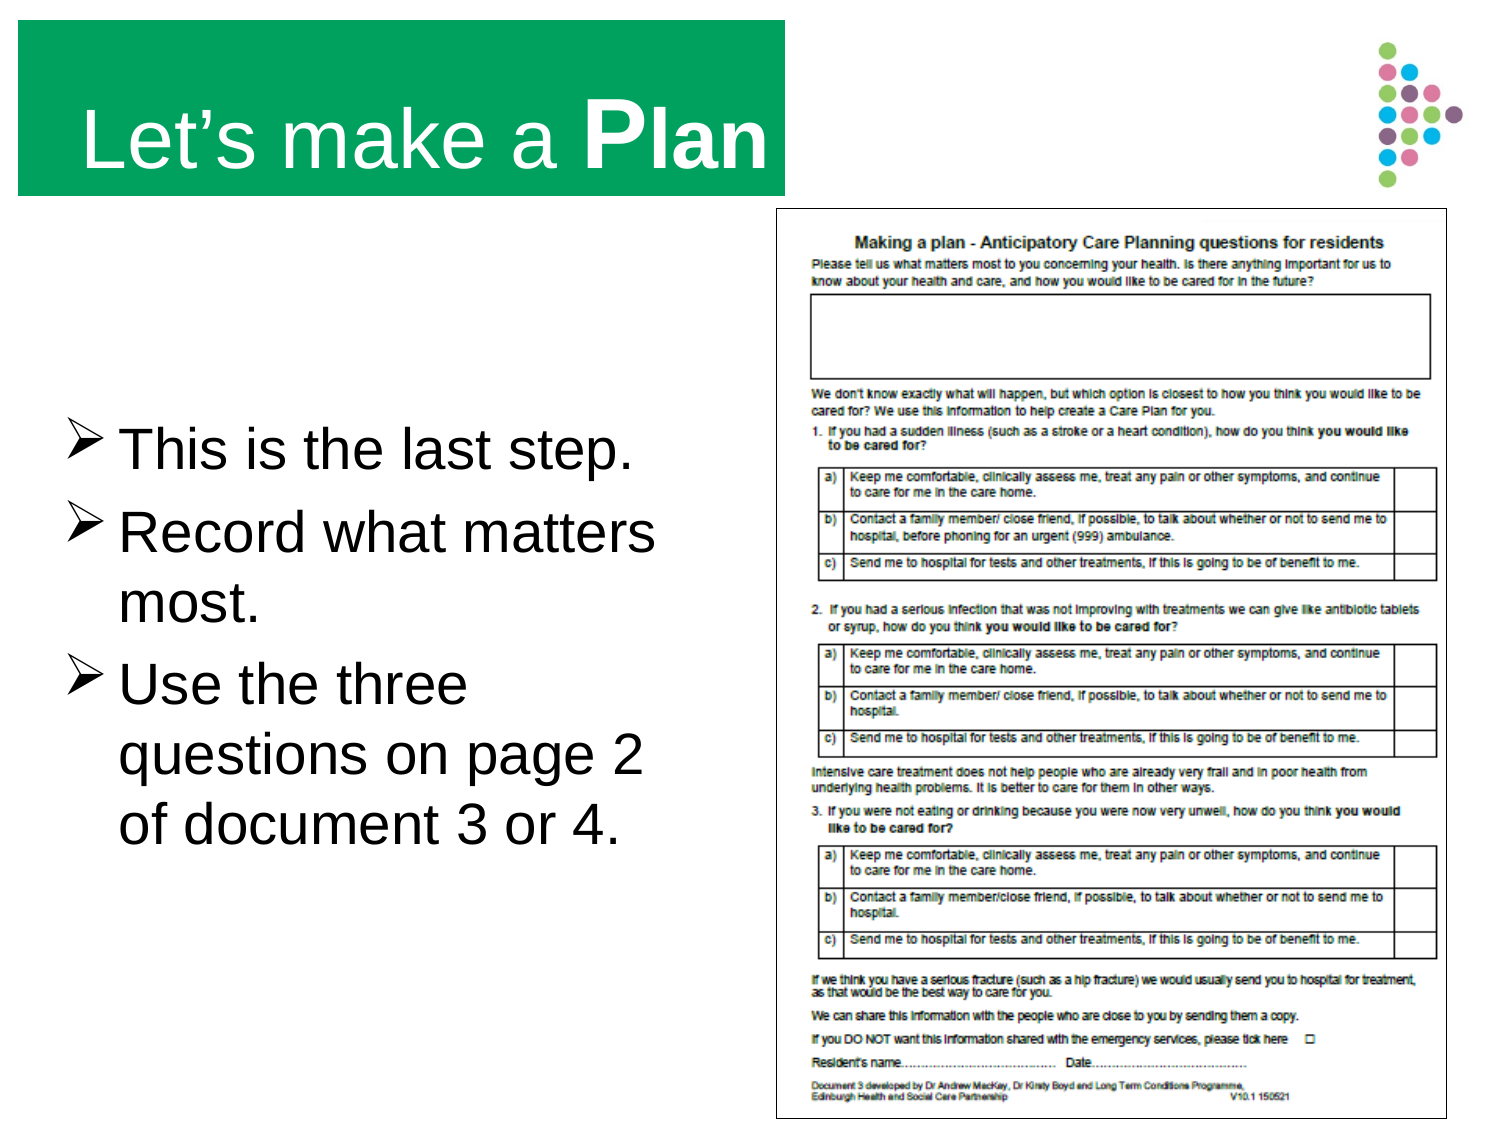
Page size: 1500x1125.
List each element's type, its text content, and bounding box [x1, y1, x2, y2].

picture [776, 20, 1500, 1120]
title Let’s make a Plan [17, 19, 786, 197]
text_box This is the last step. Record what matters most. Use the three questions on page 2 of document 3 or 4. [48, 283, 680, 864]
